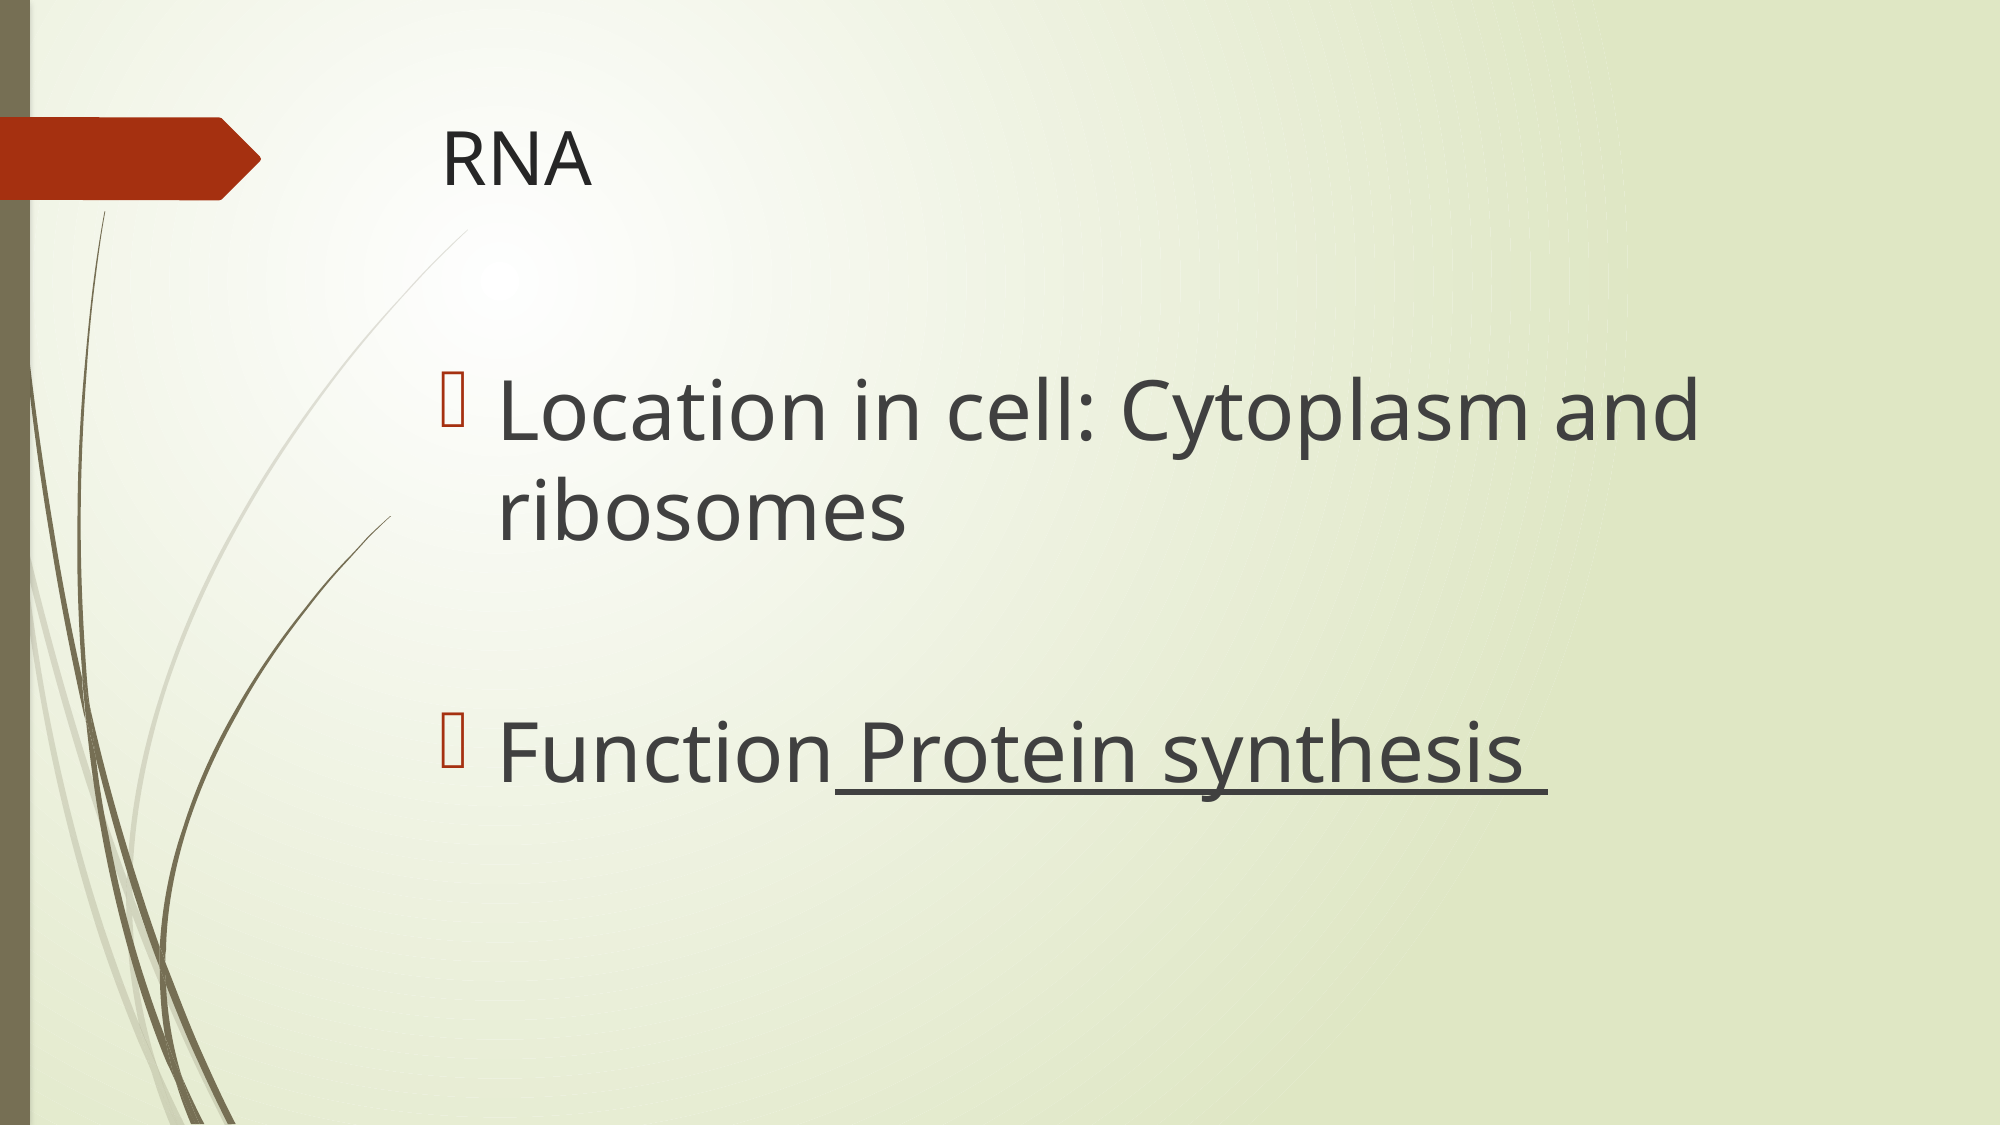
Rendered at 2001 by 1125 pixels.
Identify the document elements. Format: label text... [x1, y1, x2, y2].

title RNA [425, 102, 1888, 313]
list Location in cell: Cytoplasm and ribosomes Function Protein synthesis [424, 350, 1888, 970]
